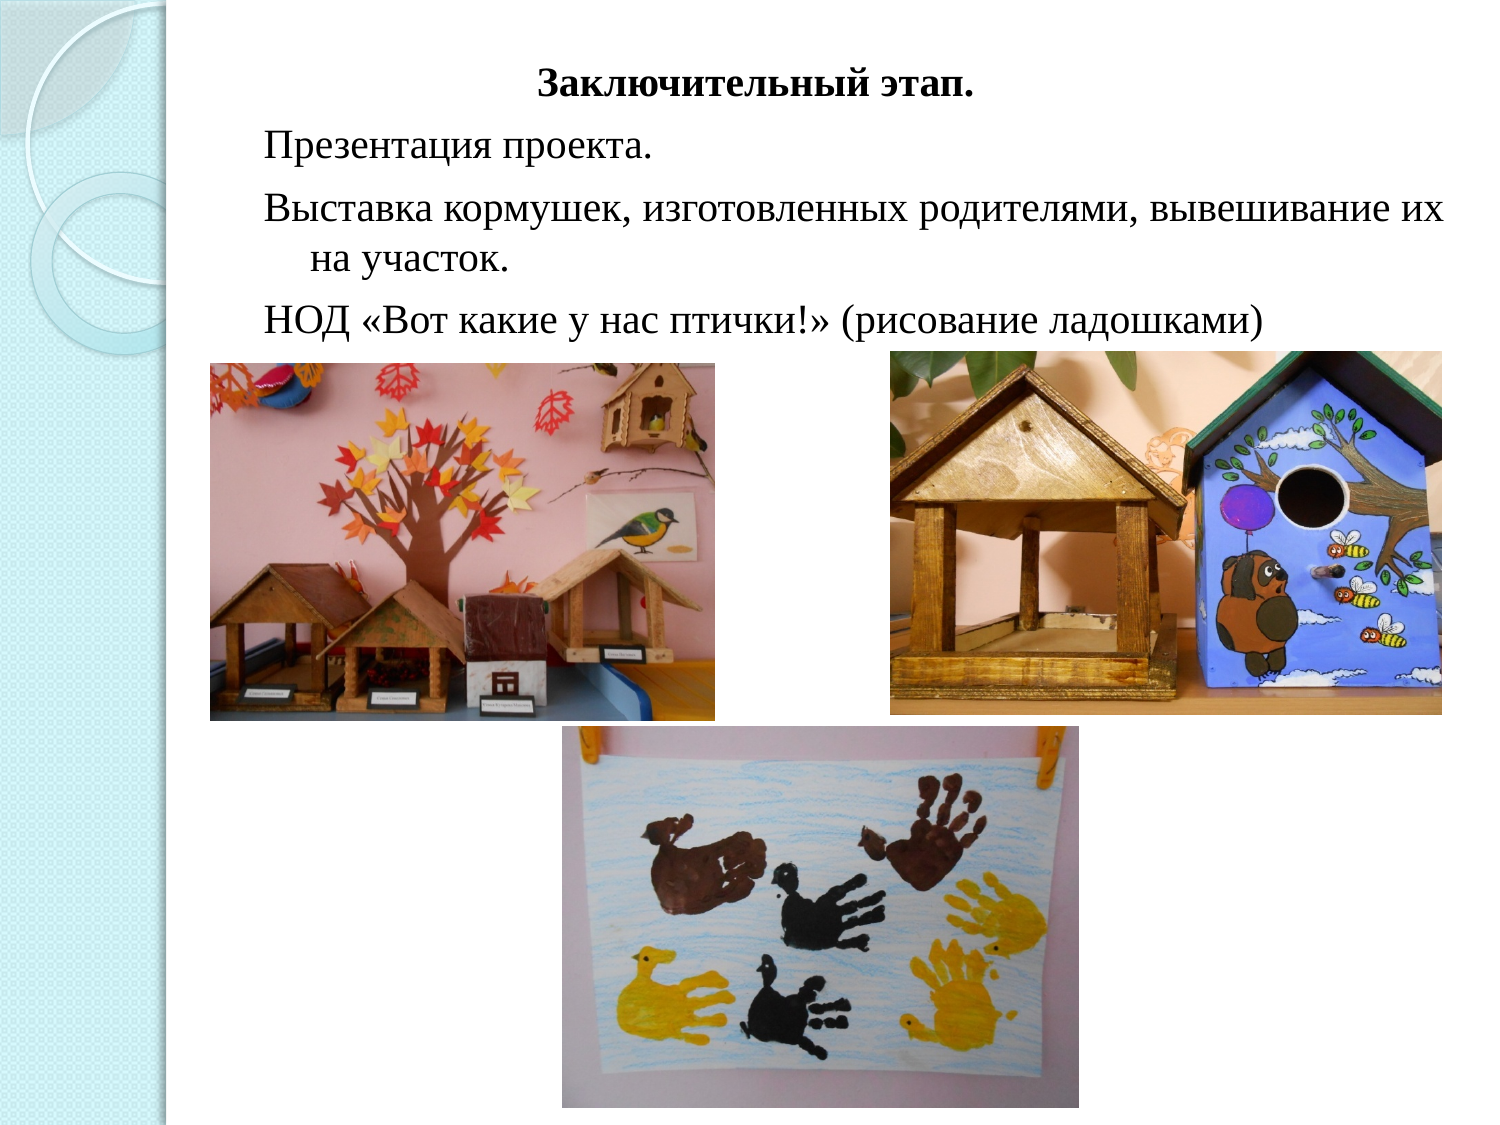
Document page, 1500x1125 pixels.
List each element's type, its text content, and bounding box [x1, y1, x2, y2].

picture [890, 351, 1442, 716]
list Заключительный этап. Презентация проекта. Выставка кормушек, изготовленных родителями, вывешивание их на участок. НОД «Вот какие у нас птички!» (рисование ладошками) [235, 46, 1466, 1025]
picture [210, 362, 716, 721]
picture [562, 726, 1079, 1108]
